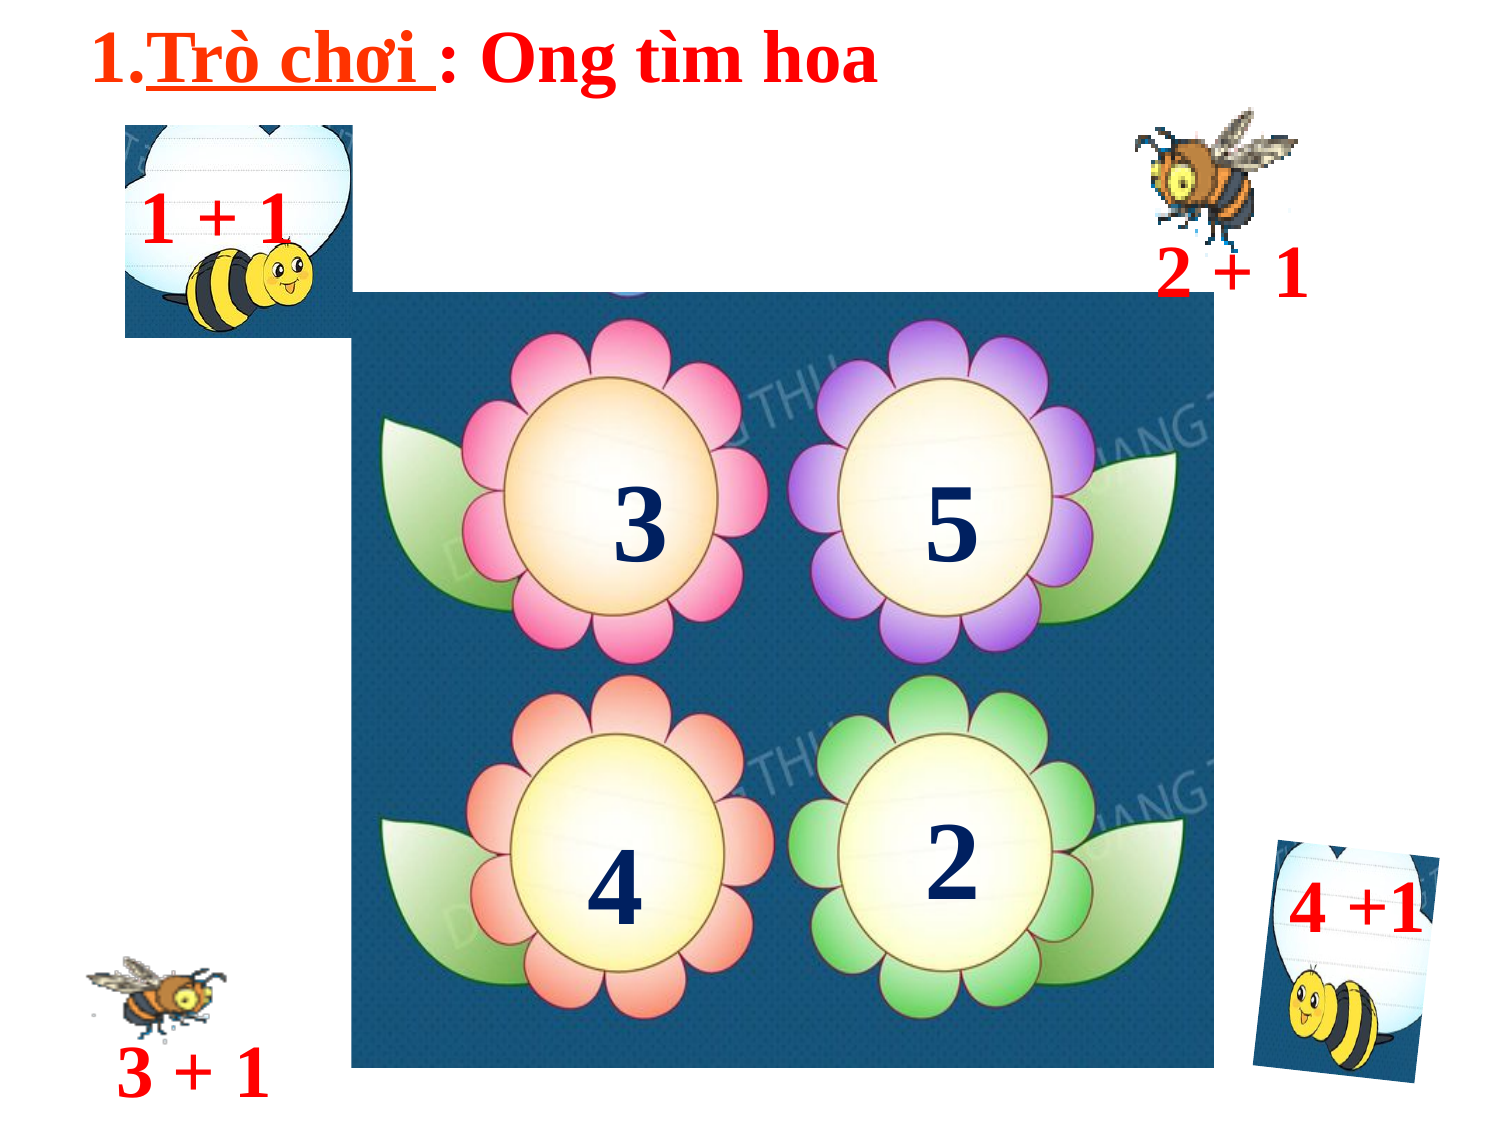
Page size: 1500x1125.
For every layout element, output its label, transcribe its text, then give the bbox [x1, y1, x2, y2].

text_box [1112, 71, 1351, 322]
text_box 1.Trò chơi : Ong tìm hoa [75, 0, 925, 105]
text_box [124, 124, 363, 338]
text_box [1199, 847, 1500, 1076]
picture [1277, 839, 1342, 847]
picture [1349, 1076, 1416, 1084]
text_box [62, 937, 313, 1070]
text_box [534, 441, 1076, 957]
picture [351, 292, 1215, 1069]
